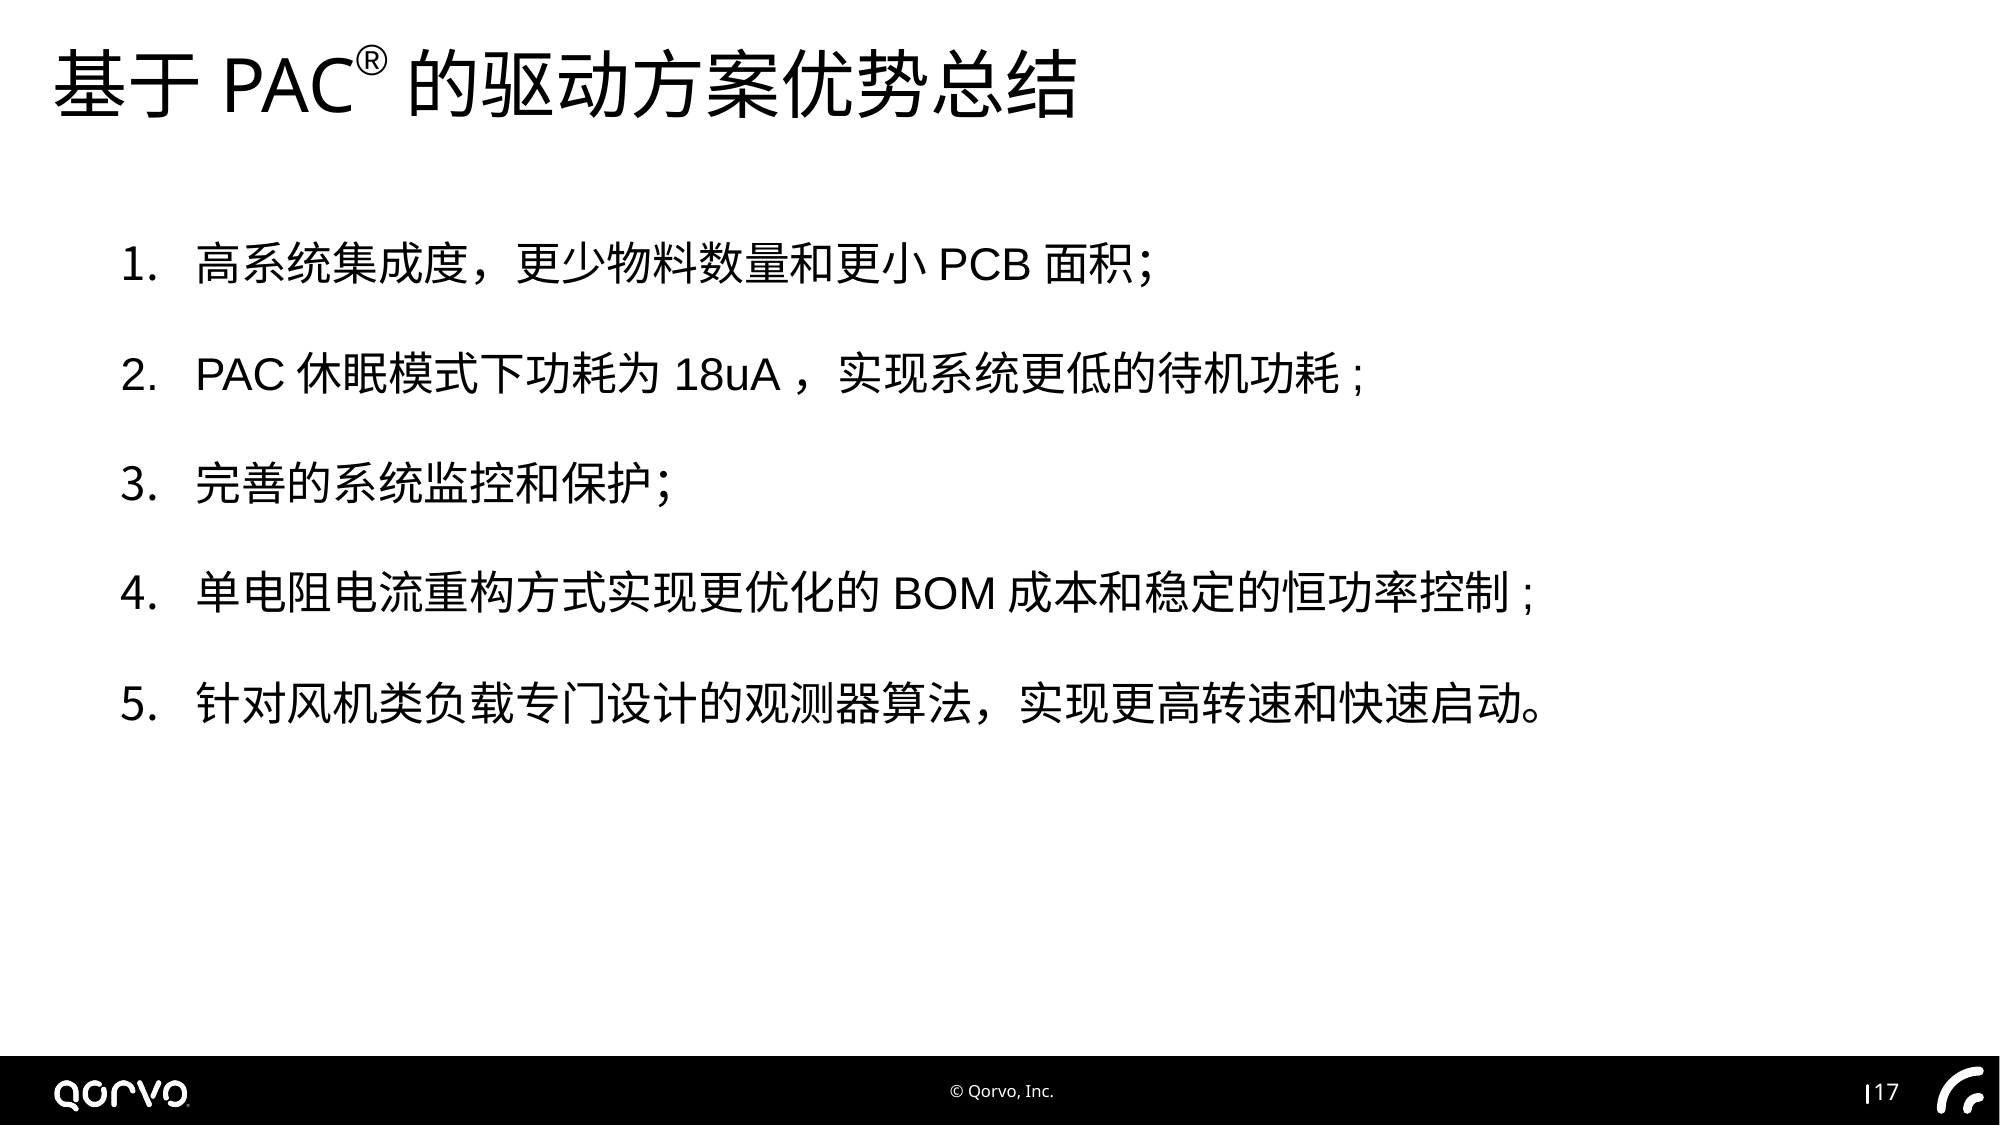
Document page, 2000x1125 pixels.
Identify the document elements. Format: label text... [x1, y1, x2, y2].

title 基于PAC®的驱动方案优势总结 [52, 48, 1948, 131]
text_box 高系统集成度，更少物料数量和更小PCB面积； PAC休眠模式下功耗为18uA，实现系统更低的待机功耗; 完善的系统监控和保护； 单电阻电流重构方式实现更优化的BOM成本和稳定的恒功率控制; 针对风机类负载专门设计的观测器算法，实现更高转速和快速启动。 [105, 226, 1880, 737]
